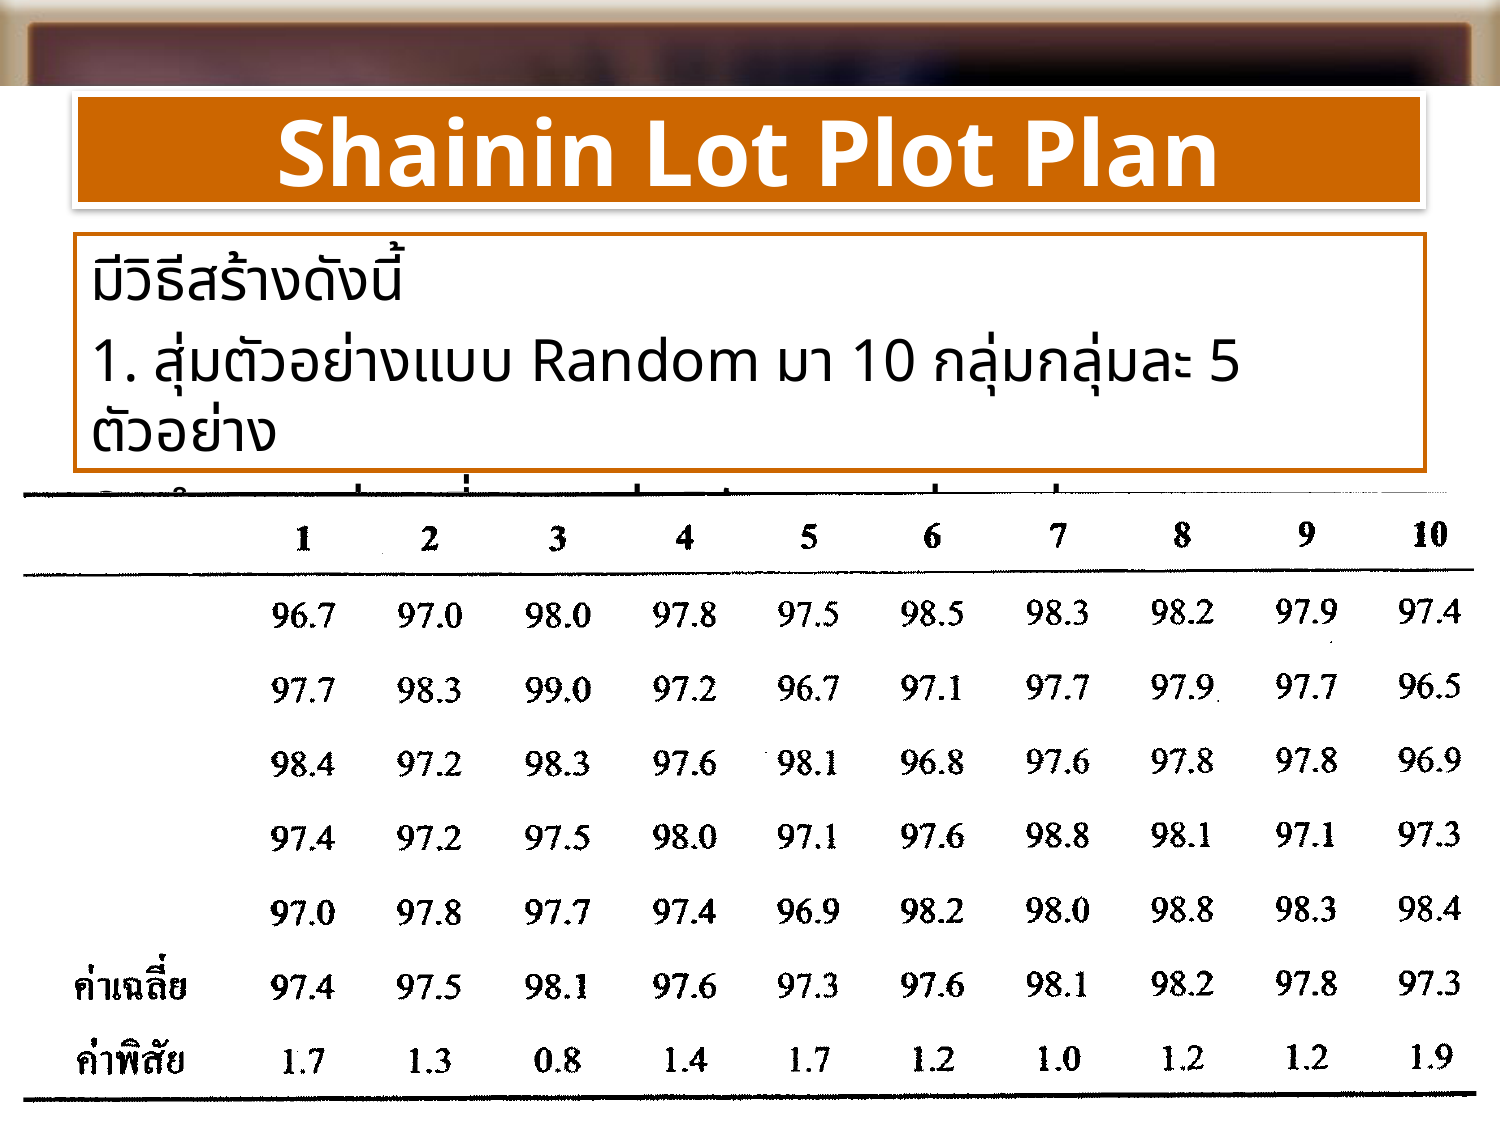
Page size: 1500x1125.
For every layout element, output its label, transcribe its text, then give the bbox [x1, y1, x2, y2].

picture [23, 491, 1477, 1114]
list มีวิธีสร้างดังนี้ 1. สุ่มตัวอย่างแบบ Random มา 10 กลุ่มกลุ่มละ 5 ตัวอย่าง 2. คำนวณค่าเฉลี่ย และค่าพิสัยของแต่ละกลุ่ม [73, 232, 1427, 473]
picture [0, 0, 1500, 86]
title Shainin Lot Plot Plan [72, 91, 1426, 209]
